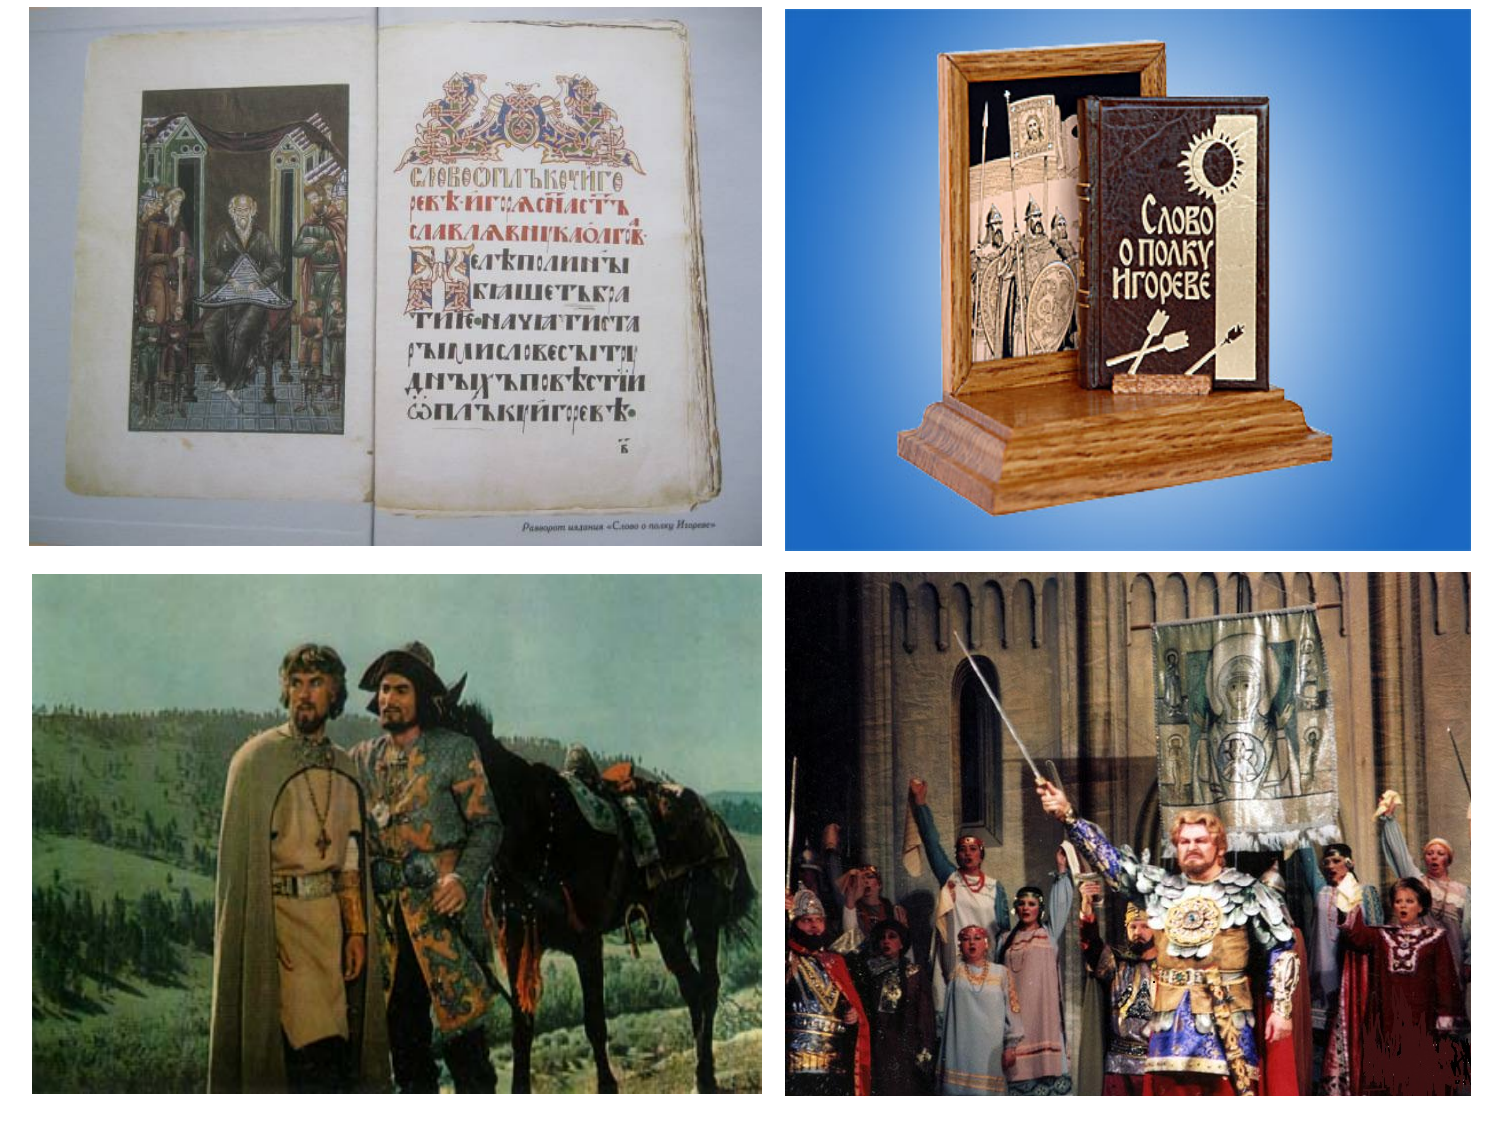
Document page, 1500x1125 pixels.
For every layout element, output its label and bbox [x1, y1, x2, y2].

picture [785, 572, 1471, 1097]
picture [32, 574, 762, 1095]
list [29, 7, 763, 546]
picture [785, 9, 1471, 551]
